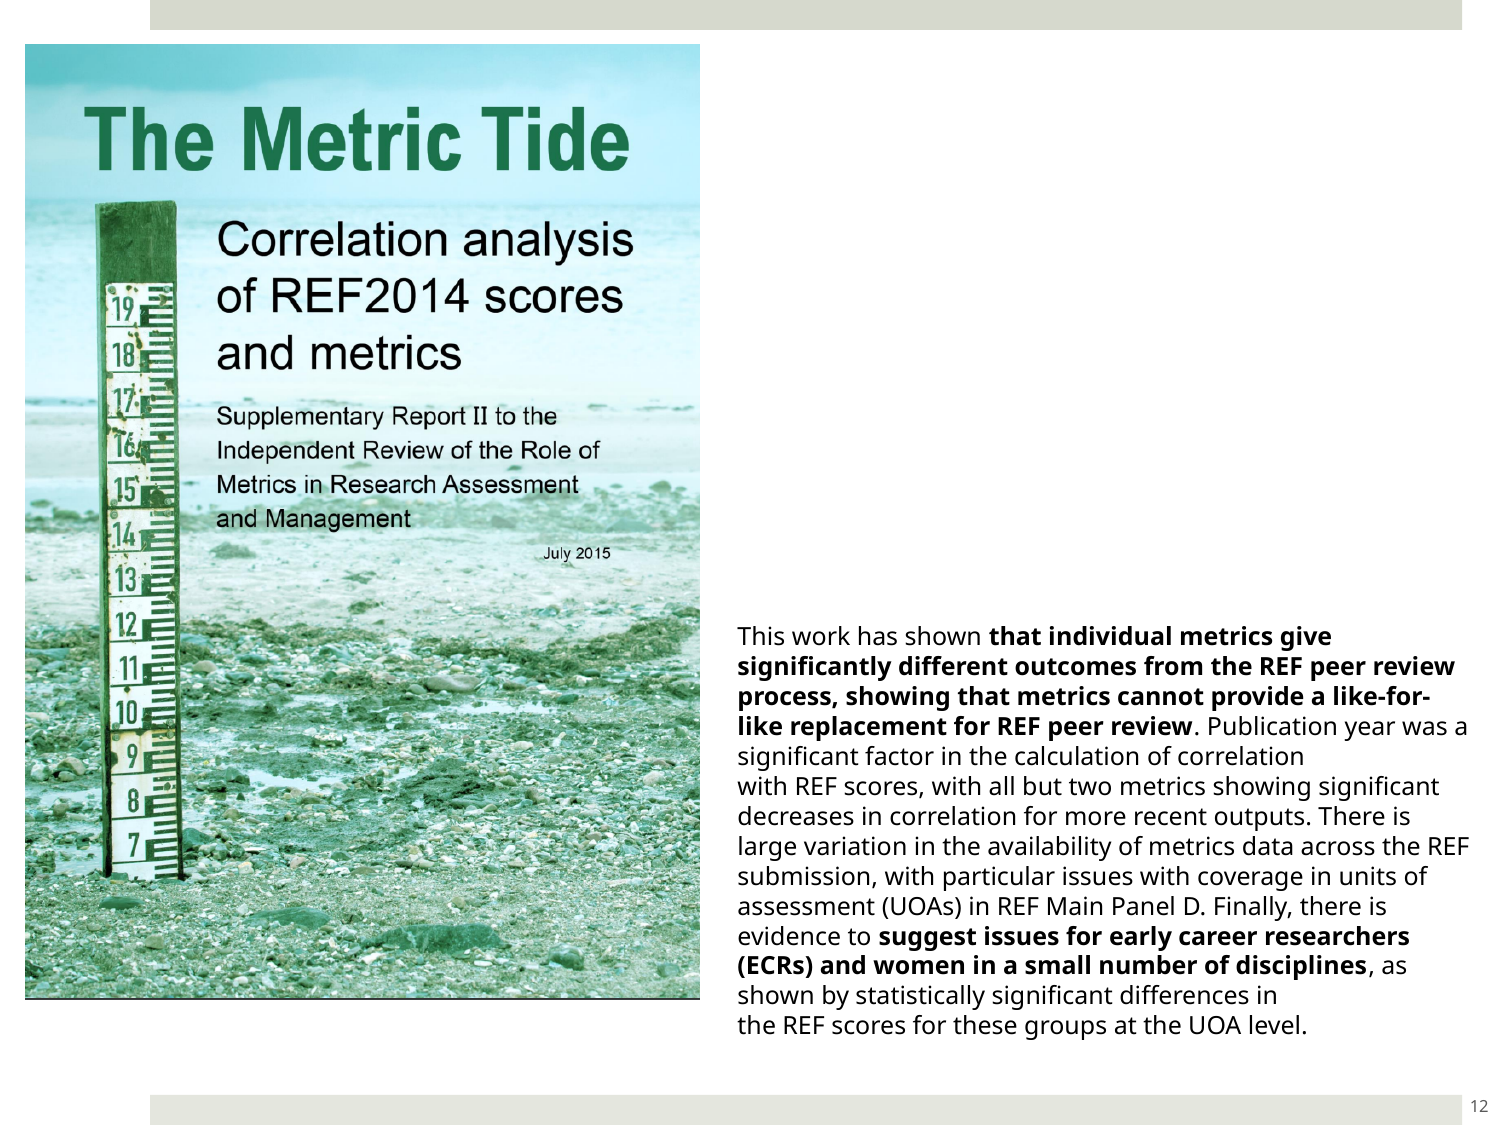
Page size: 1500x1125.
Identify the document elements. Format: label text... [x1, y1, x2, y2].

slide_number 12 [1441, 1077, 1500, 1125]
text_box This work has shown that individual metrics give significantly different outcomes from the REF peer review process, showing that metrics cannot provide a like-for-like replacement for REF peer review. Publication year was a significant factor in the calculation of correlation with REF scores, with all but two metrics showing significant decreases in correlation for more recent outputs. There is large variation in the availability of metrics data across the REF submission, with particular issues with coverage in units of assessment (UOAs) in REF Main Panel D. Finally, there is evidence to suggest issues for early career researchers (ECRs) and women in a small number of disciplines, as shown by statistically significant differences in the REF scores for these groups at the UOA level. [722, 613, 1486, 1048]
picture [25, 44, 701, 1001]
